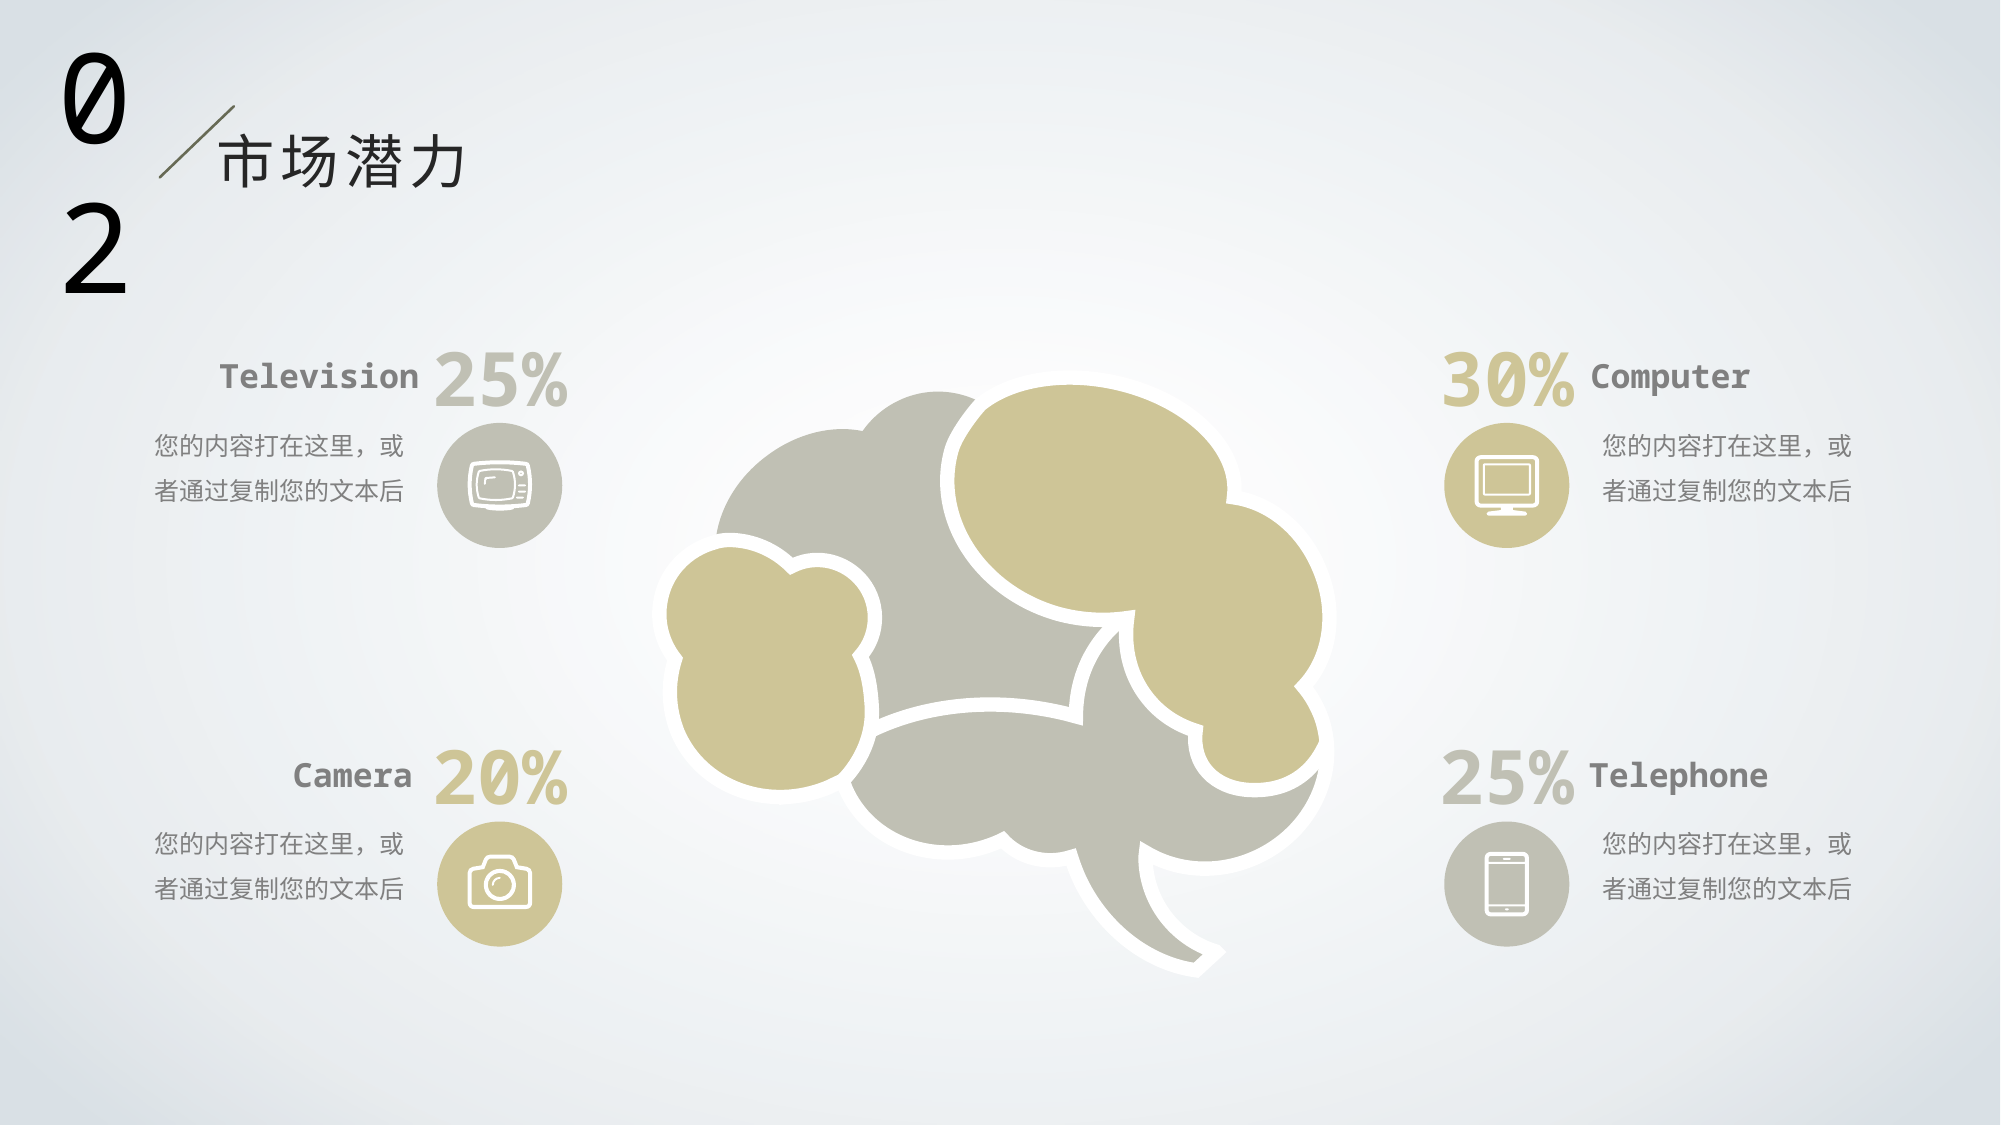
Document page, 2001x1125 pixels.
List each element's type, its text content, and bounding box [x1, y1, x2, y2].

text_box 您的内容打在这里，或者通过复制您的文本后 [1587, 407, 1889, 513]
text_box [1444, 422, 1570, 548]
text_box Computer [1590, 348, 1766, 403]
text_box Camera [278, 746, 417, 802]
text_box 25% [417, 323, 582, 429]
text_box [159, 106, 234, 178]
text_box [437, 821, 563, 947]
text_box Telephone [1590, 746, 1784, 802]
text_box 您的内容打在这里，或者通过复制您的文本后 [131, 407, 419, 513]
picture [0, 0, 2001, 1125]
text_box 30% [1424, 323, 1590, 429]
text_box 您的内容打在这里，或者通过复制您的文本后 [1587, 806, 1889, 911]
text_box 市场潜力 [214, 117, 484, 203]
text_box 25% [1424, 722, 1590, 828]
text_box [657, 371, 1343, 971]
text_box 02 [42, 10, 214, 326]
text_box 20% [417, 722, 582, 828]
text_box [437, 422, 563, 548]
text_box Television [204, 348, 417, 403]
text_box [1444, 821, 1570, 947]
text_box 您的内容打在这里，或者通过复制您的文本后 [131, 806, 419, 911]
